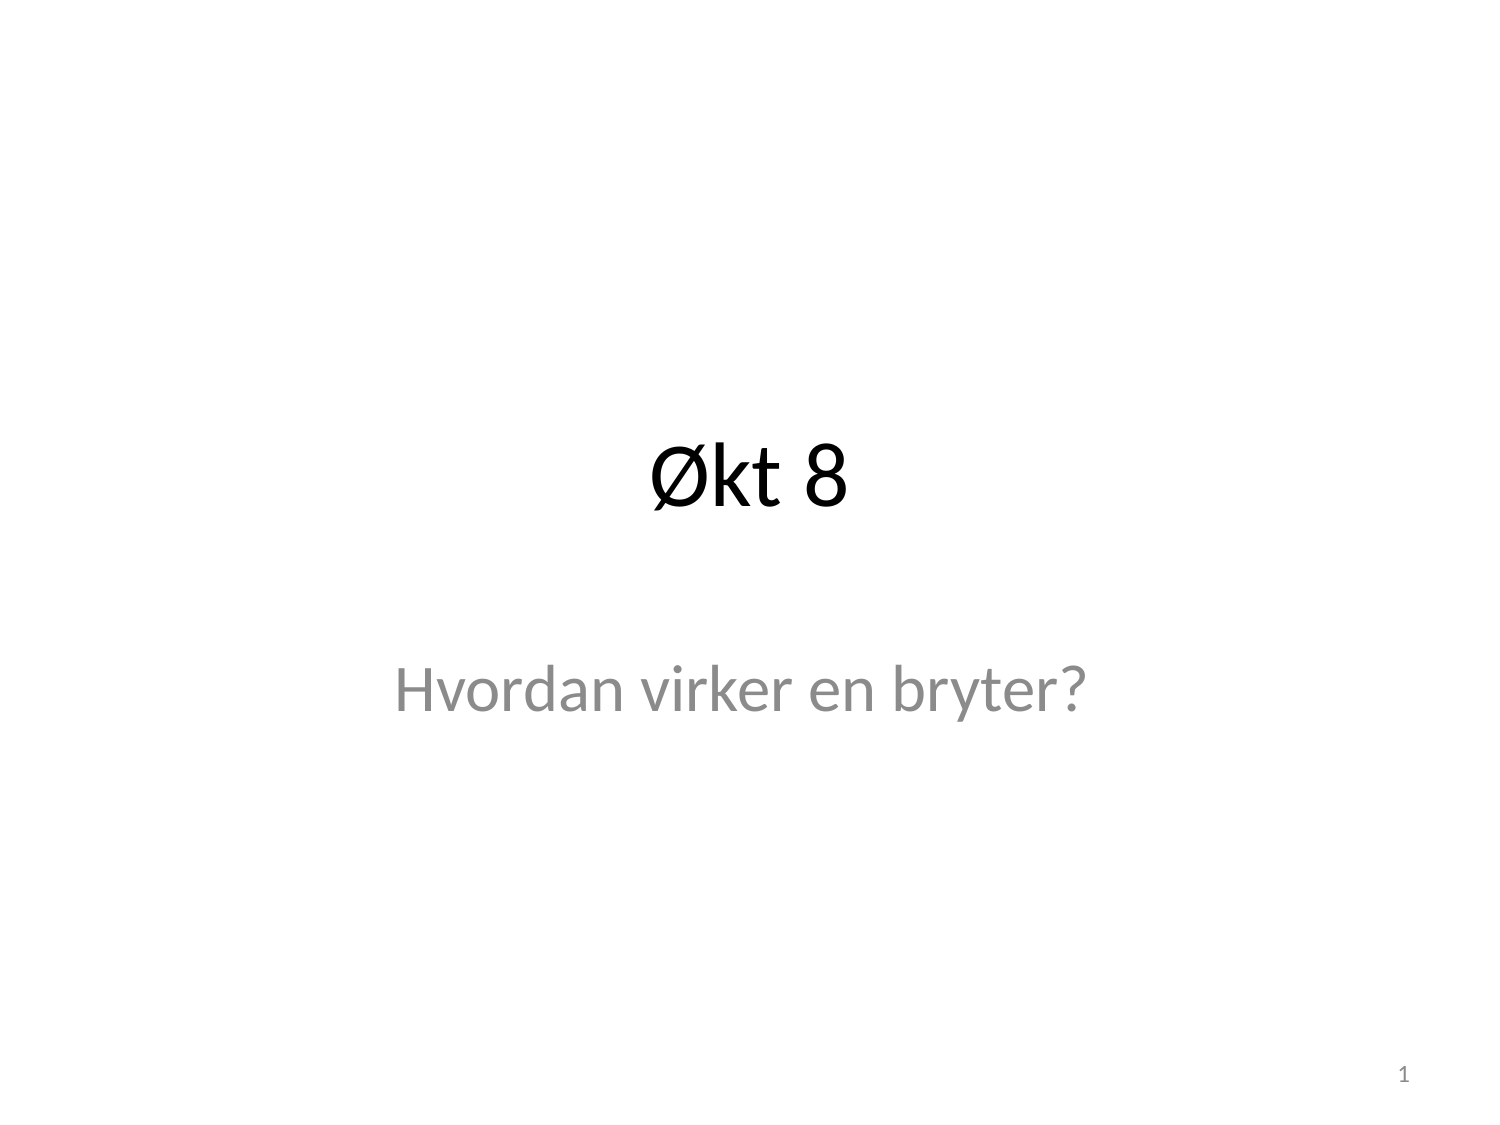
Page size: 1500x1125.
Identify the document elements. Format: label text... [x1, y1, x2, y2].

title Økt 8 [112, 349, 1388, 591]
slide_number 1 [1074, 1042, 1425, 1103]
subtitle Hvordan virker en bryter? [225, 637, 1275, 925]
